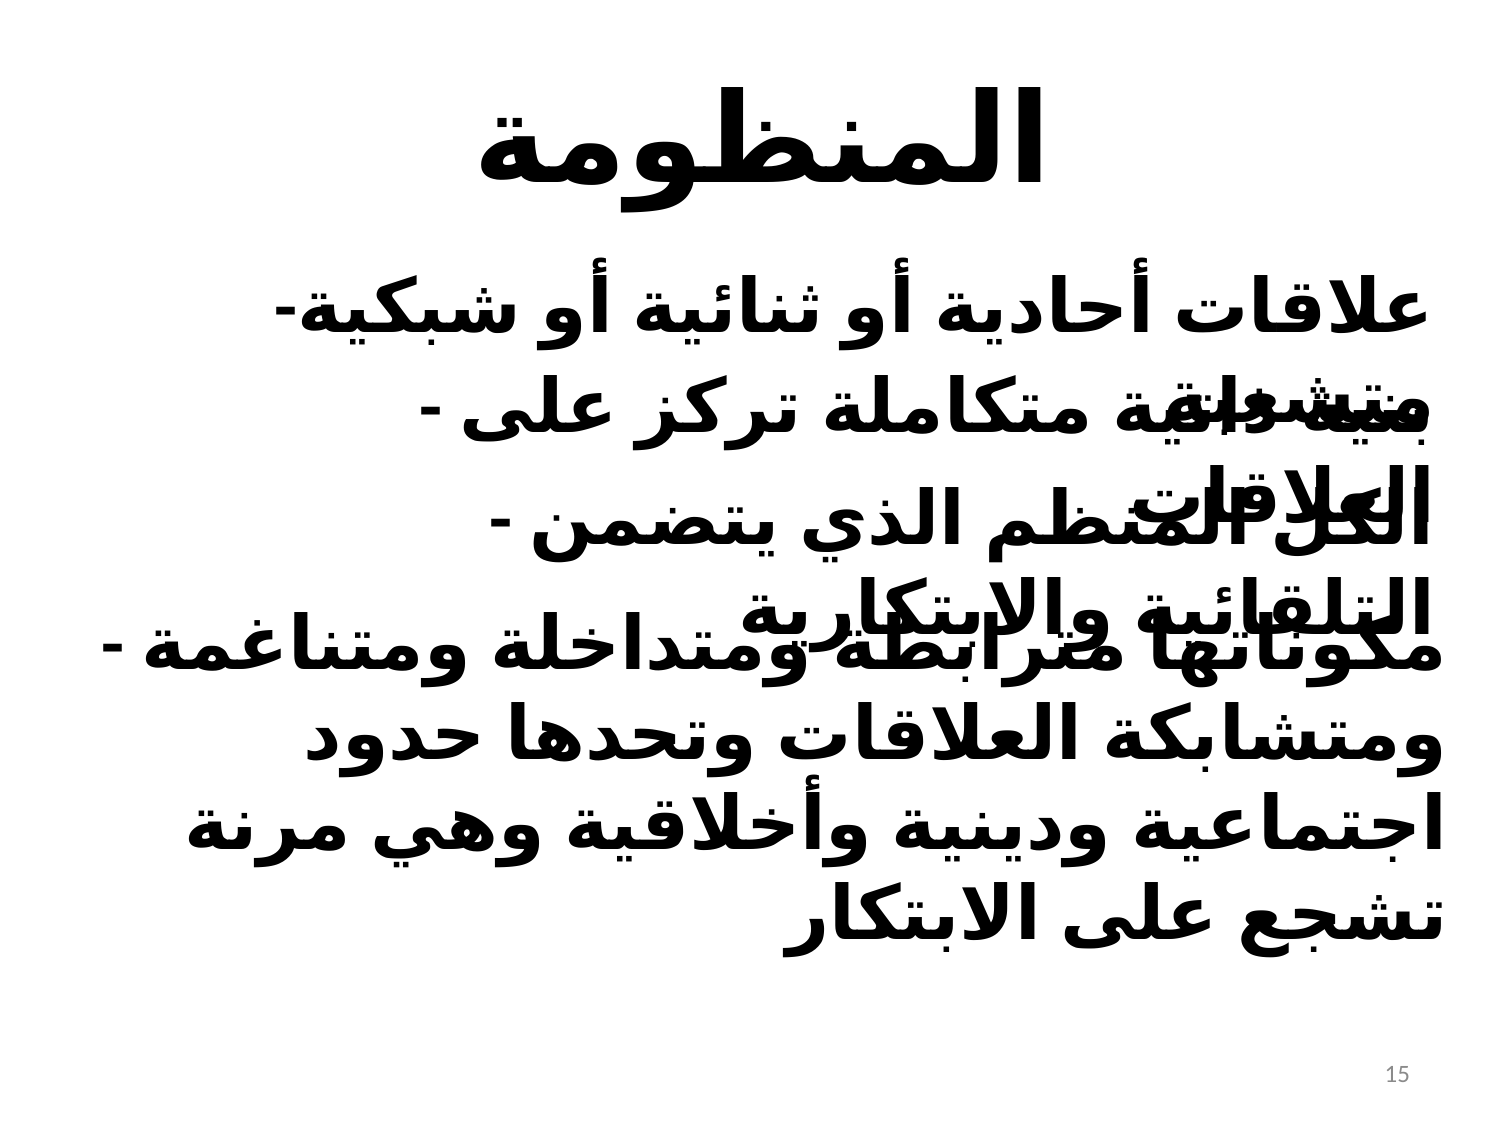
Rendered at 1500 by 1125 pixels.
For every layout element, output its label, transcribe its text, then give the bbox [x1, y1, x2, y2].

text_box - مكوناتها مترابطة ومتداخلة ومتناغمة ومتشابكة العلاقات وتحدها حدود اجتماعية ودينية وأخلاقية وهي مرنة تشجع على الابتكار [49, 587, 1463, 963]
text_box - بنية ذاتية متكاملة تركز على العلاقات [150, 349, 1450, 545]
slide_number 15 [1074, 1042, 1425, 1103]
text_box المنظومة [112, 49, 1413, 215]
text_box - الكل المنظم الذي يتضمن التلقائية والابتكارية [162, 462, 1450, 587]
text_box -علاقات أحادية أو ثنائية أو شبكية متشعبة [87, 249, 1450, 445]
